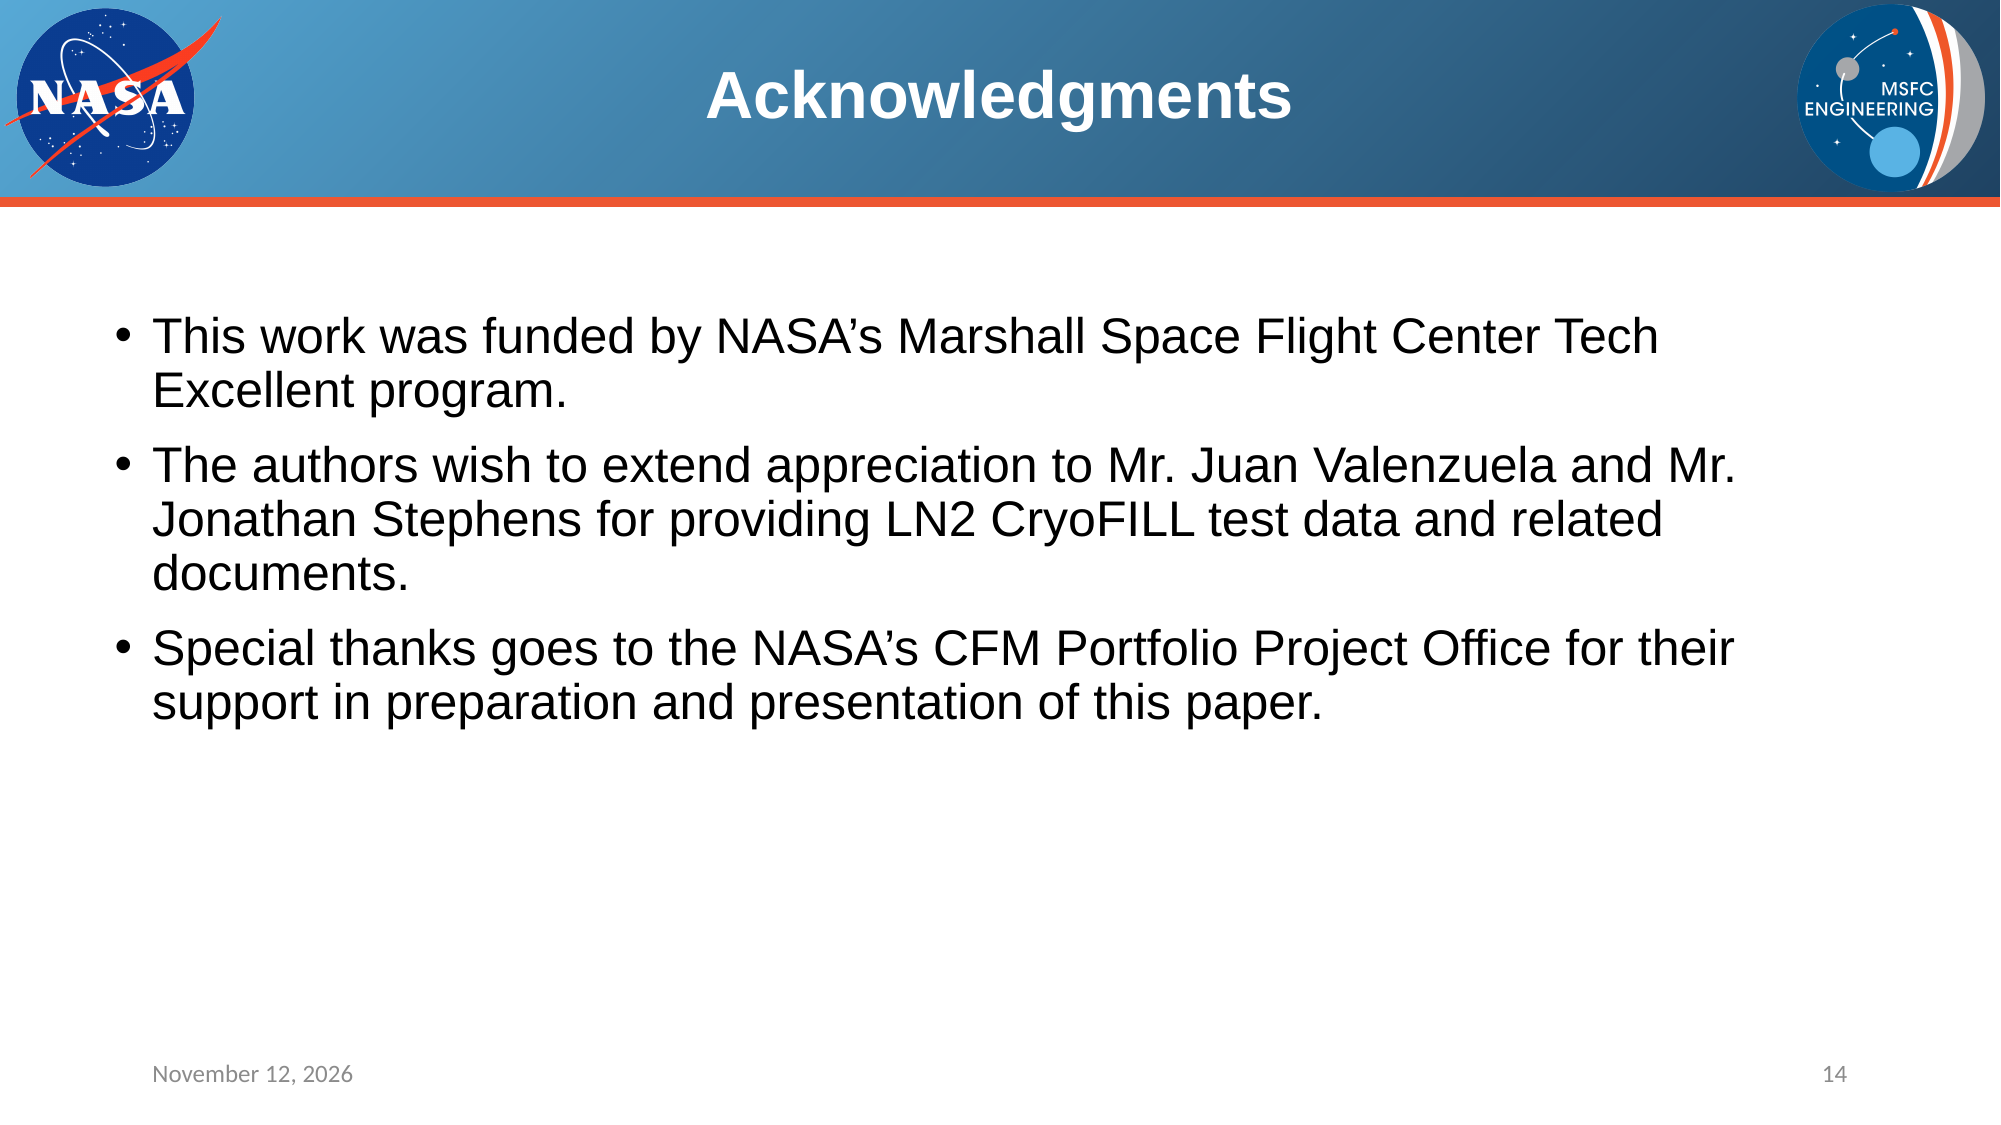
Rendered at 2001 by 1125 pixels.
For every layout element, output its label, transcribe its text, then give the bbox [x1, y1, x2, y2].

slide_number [137, 1042, 588, 1103]
picture [0, 0, 226, 211]
list This work was funded by NASA’s Marshall Space Flight Center Tech Excellent program. The authors wish to extend appreciation to Mr. Juan Valenzuela and Mr. Jonathan Stephens for providing LN2 CryoFILL test data and related documents. Special thanks goes to the NASA’s CFM Portfolio Project Office for their support in preparation and presentation of this paper. [99, 303, 1825, 1091]
slide_number 14 [1412, 1042, 1863, 1103]
title Acknowledgments [236, 0, 1763, 194]
picture [1797, 4, 1985, 192]
